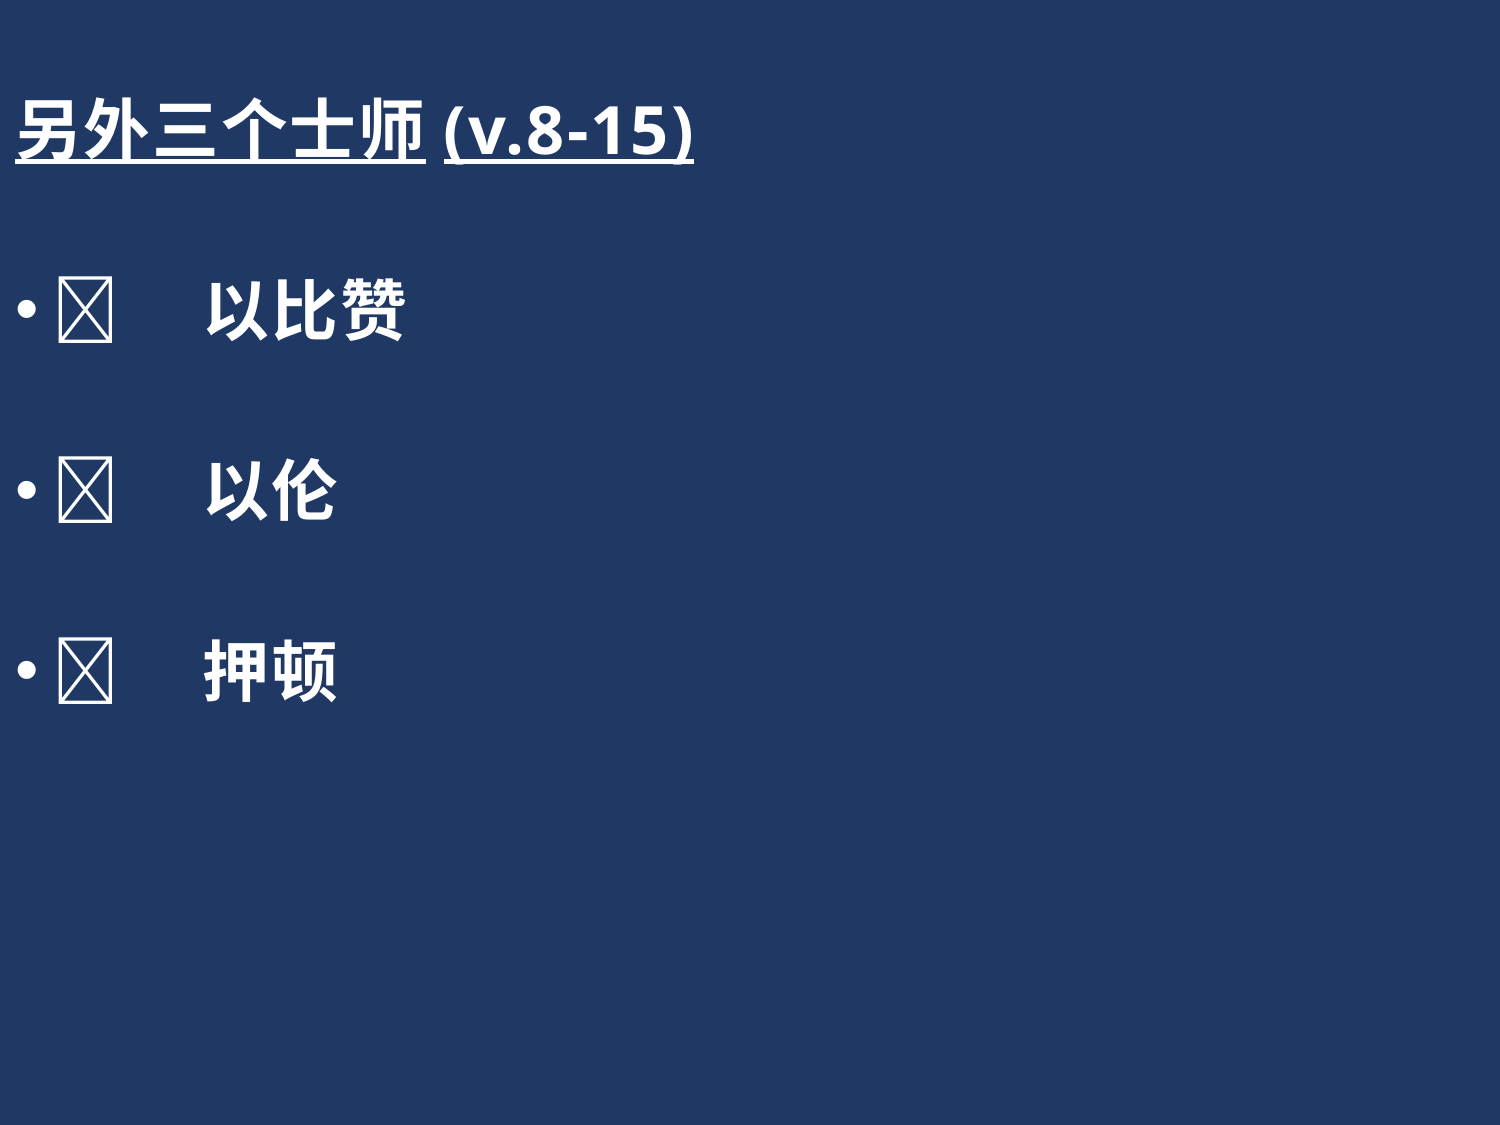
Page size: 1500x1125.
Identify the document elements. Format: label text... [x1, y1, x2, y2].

list 另外三个士师(v.8-15)  以比赞  以伦  押顿 [0, 0, 1500, 1125]
